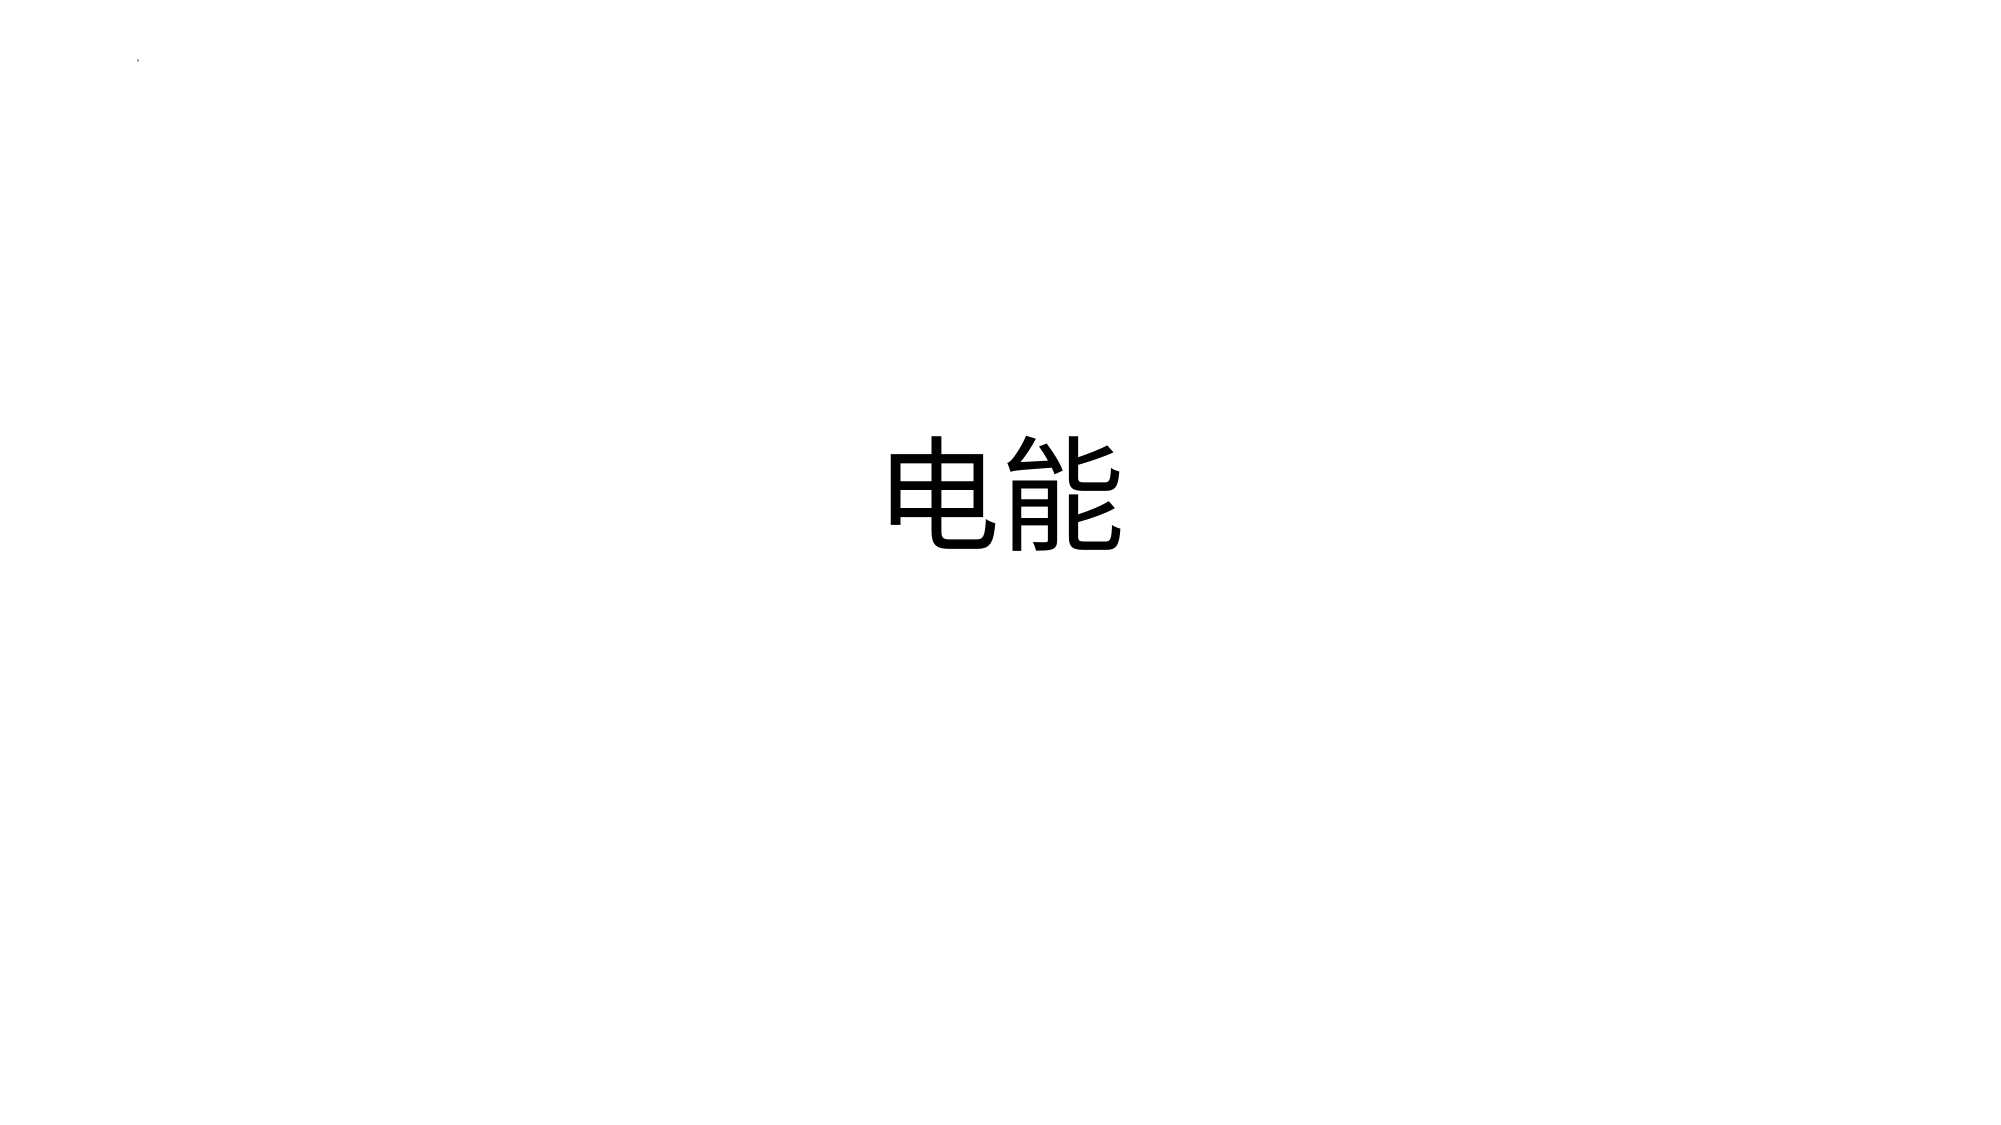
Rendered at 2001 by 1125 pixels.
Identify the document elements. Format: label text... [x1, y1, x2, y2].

title 电能 [249, 184, 1750, 576]
